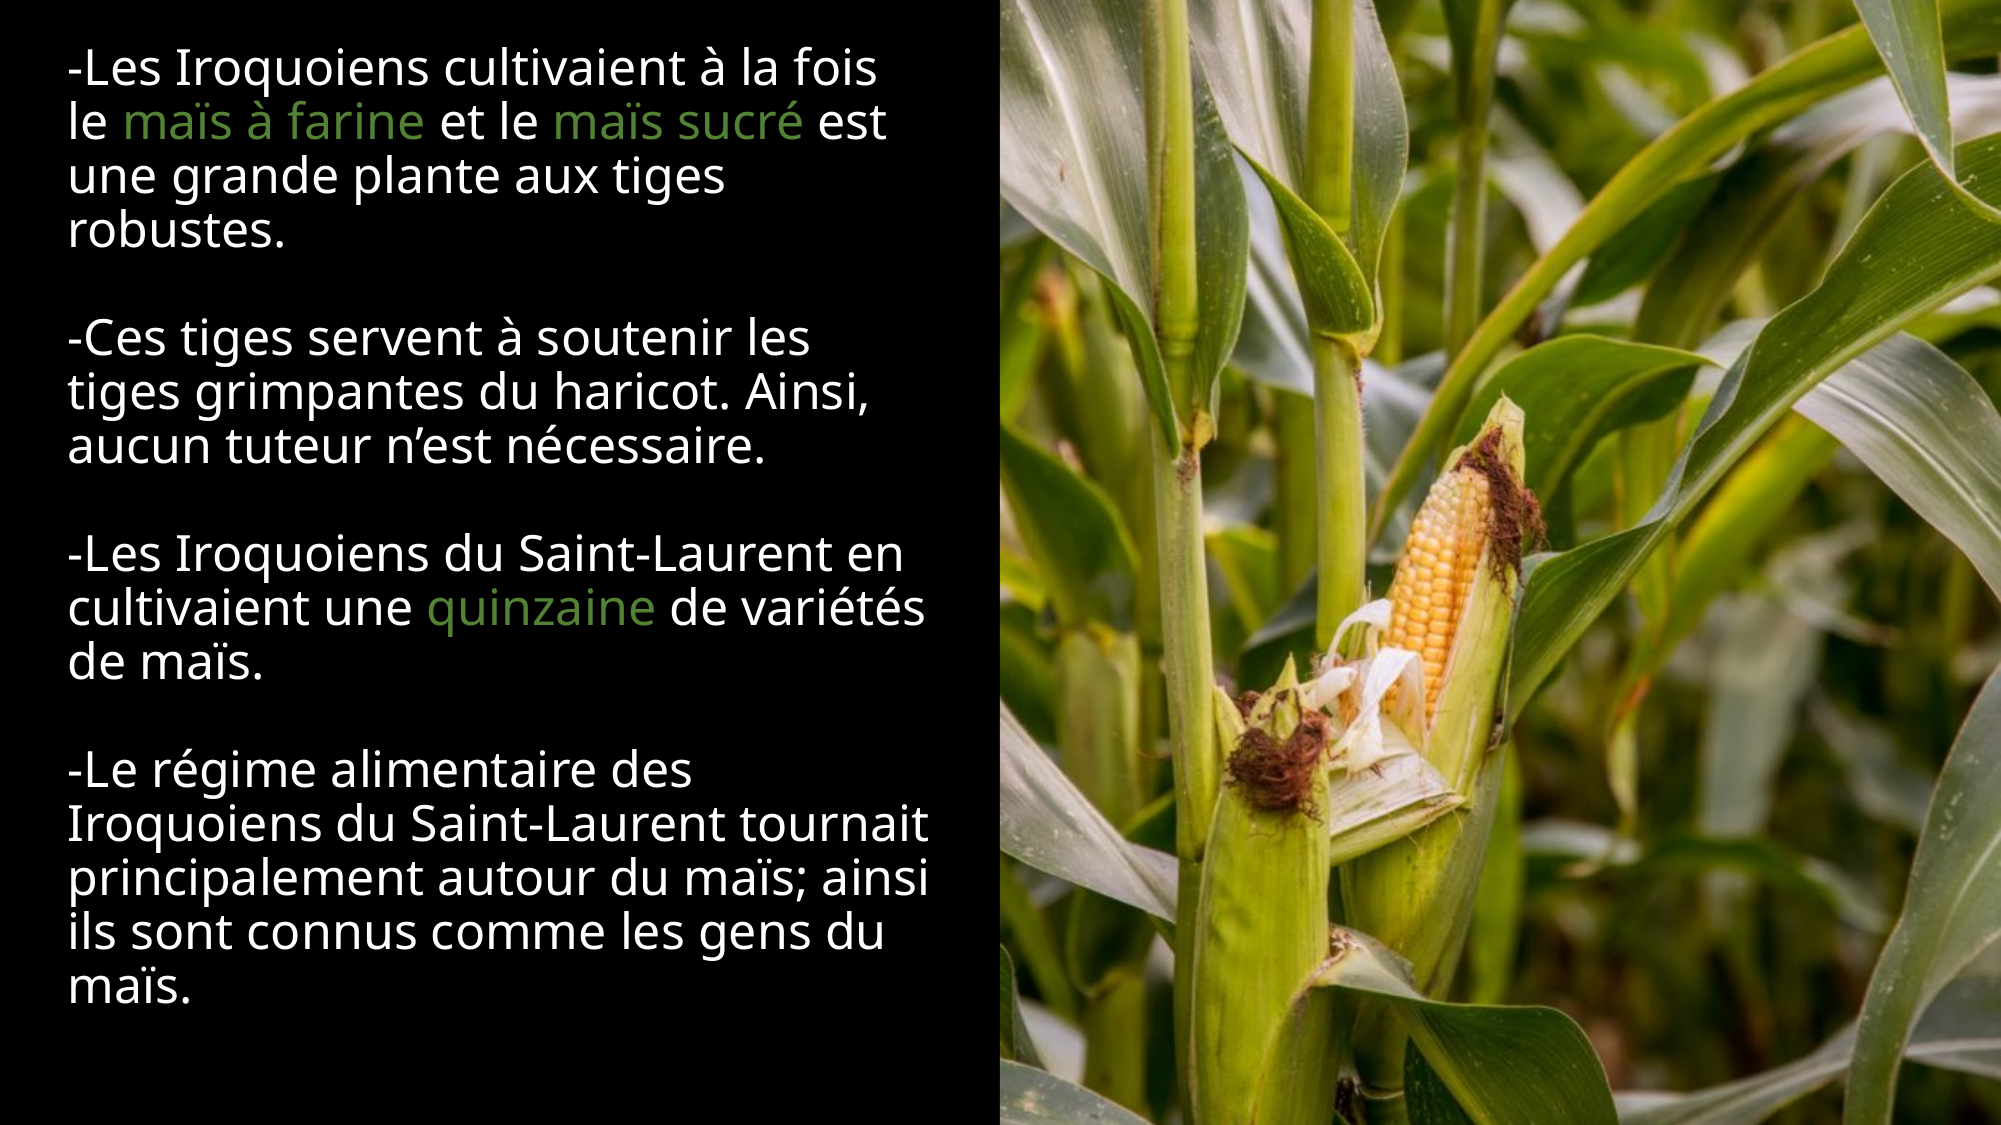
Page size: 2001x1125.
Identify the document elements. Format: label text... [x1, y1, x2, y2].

text_box [0, 0, 999, 1125]
title Le maïs -Les Iroquoiens cultivaient à la fois le maïs à farine et le maïs sucré est une grande plante aux tiges robustes. -Ces tiges servent à soutenir les tiges grimpantes du haricot. Ainsi, aucun tuteur n’est nécessaire. -Les Iroquoiens du Saint-Laurent en cultivaient une quinzaine de variétés de maïs. -Le régime alimentaire des Iroquoiens du Saint-Laurent tournait principalement autour du maïs; ainsi ils sont connus comme les gens du maïs. [52, 375, 948, 1082]
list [999, 0, 2000, 1125]
